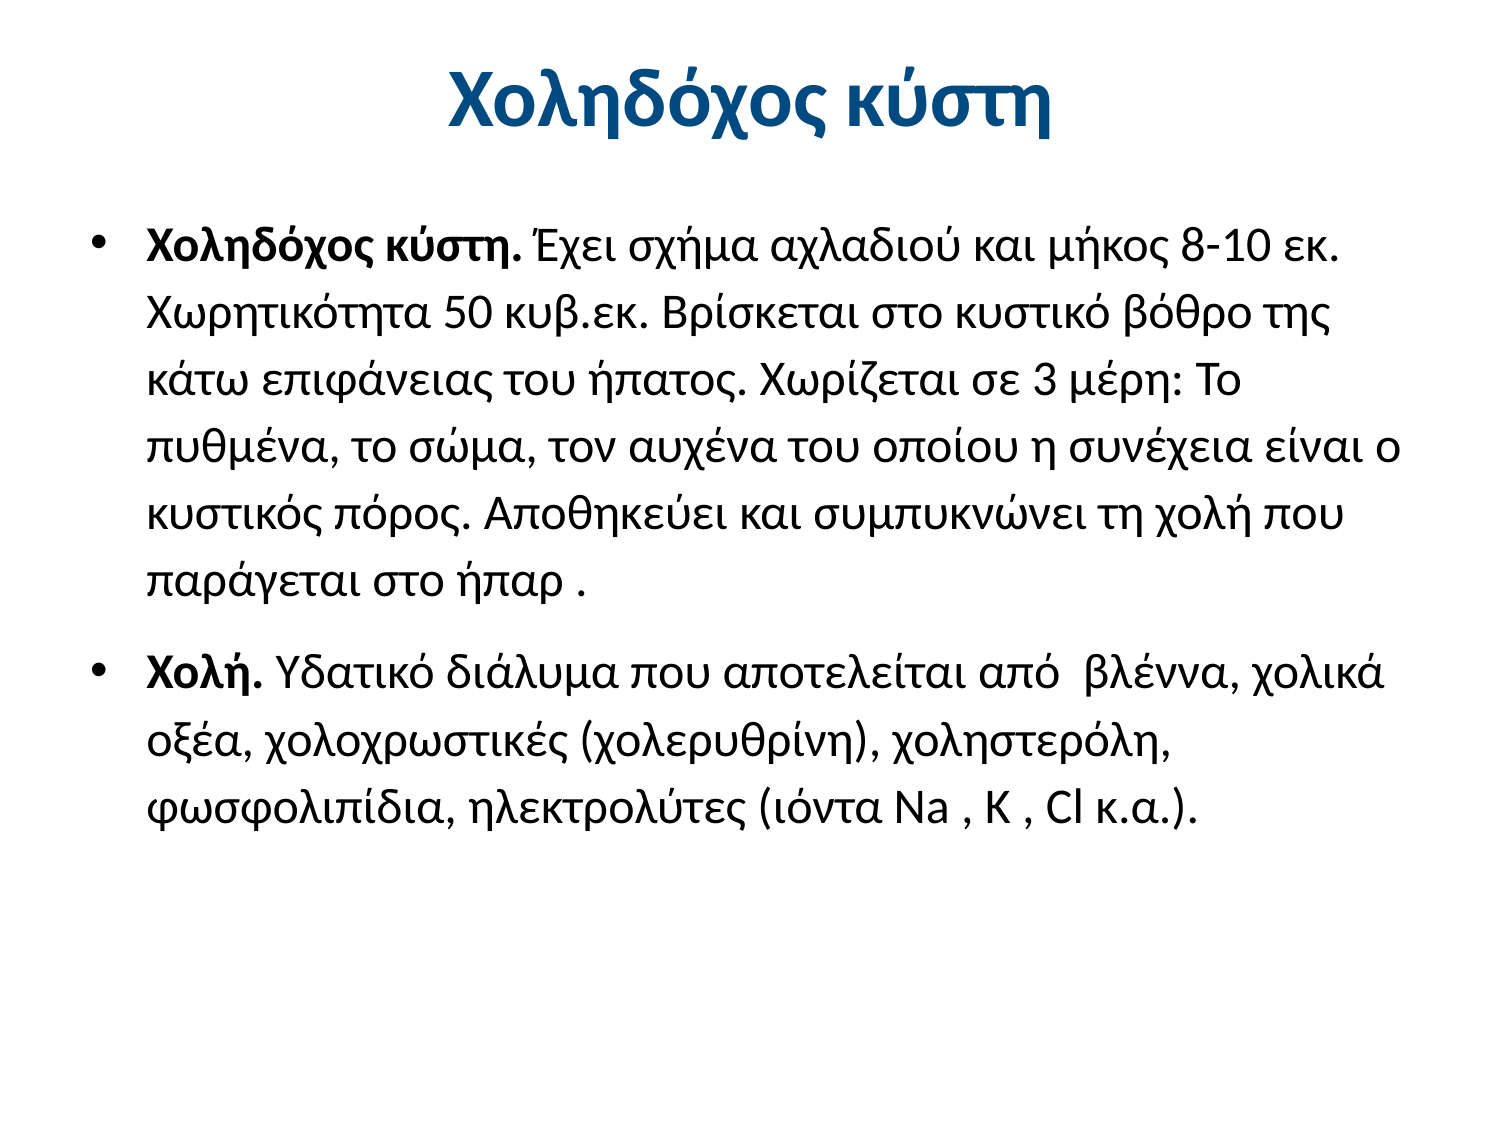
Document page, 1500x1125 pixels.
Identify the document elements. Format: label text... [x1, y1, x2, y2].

list Χοληδόχος κύστη. Έχει σχήμα αχλαδιού και μήκος 8-10 εκ. Χωρητικότητα 50 κυβ.εκ. Βρίσκεται στο κυστικό βόθρο της κάτω επιφάνειας του ήπατος. Χωρίζεται σε 3 μέρη: Το πυθμένα, το σώμα, τον αυχένα του οποίου η συνέχεια είναι ο κυστικός πόρος. Αποθηκεύει και συμπυκνώνει τη χολή που παράγεται στο ήπαρ . Χολή. Υδατικό διάλυμα που αποτελείται από βλέννα, χολικά οξέα, χολοχρωστικές (χολερυθρίνη), χοληστερόλη, φωσφολιπίδια, ηλεκτρολύτες (ιόντα Na , K , Cl κ.α.). [75, 196, 1425, 1024]
title Χοληδόχος κύστη [76, 19, 1427, 169]
